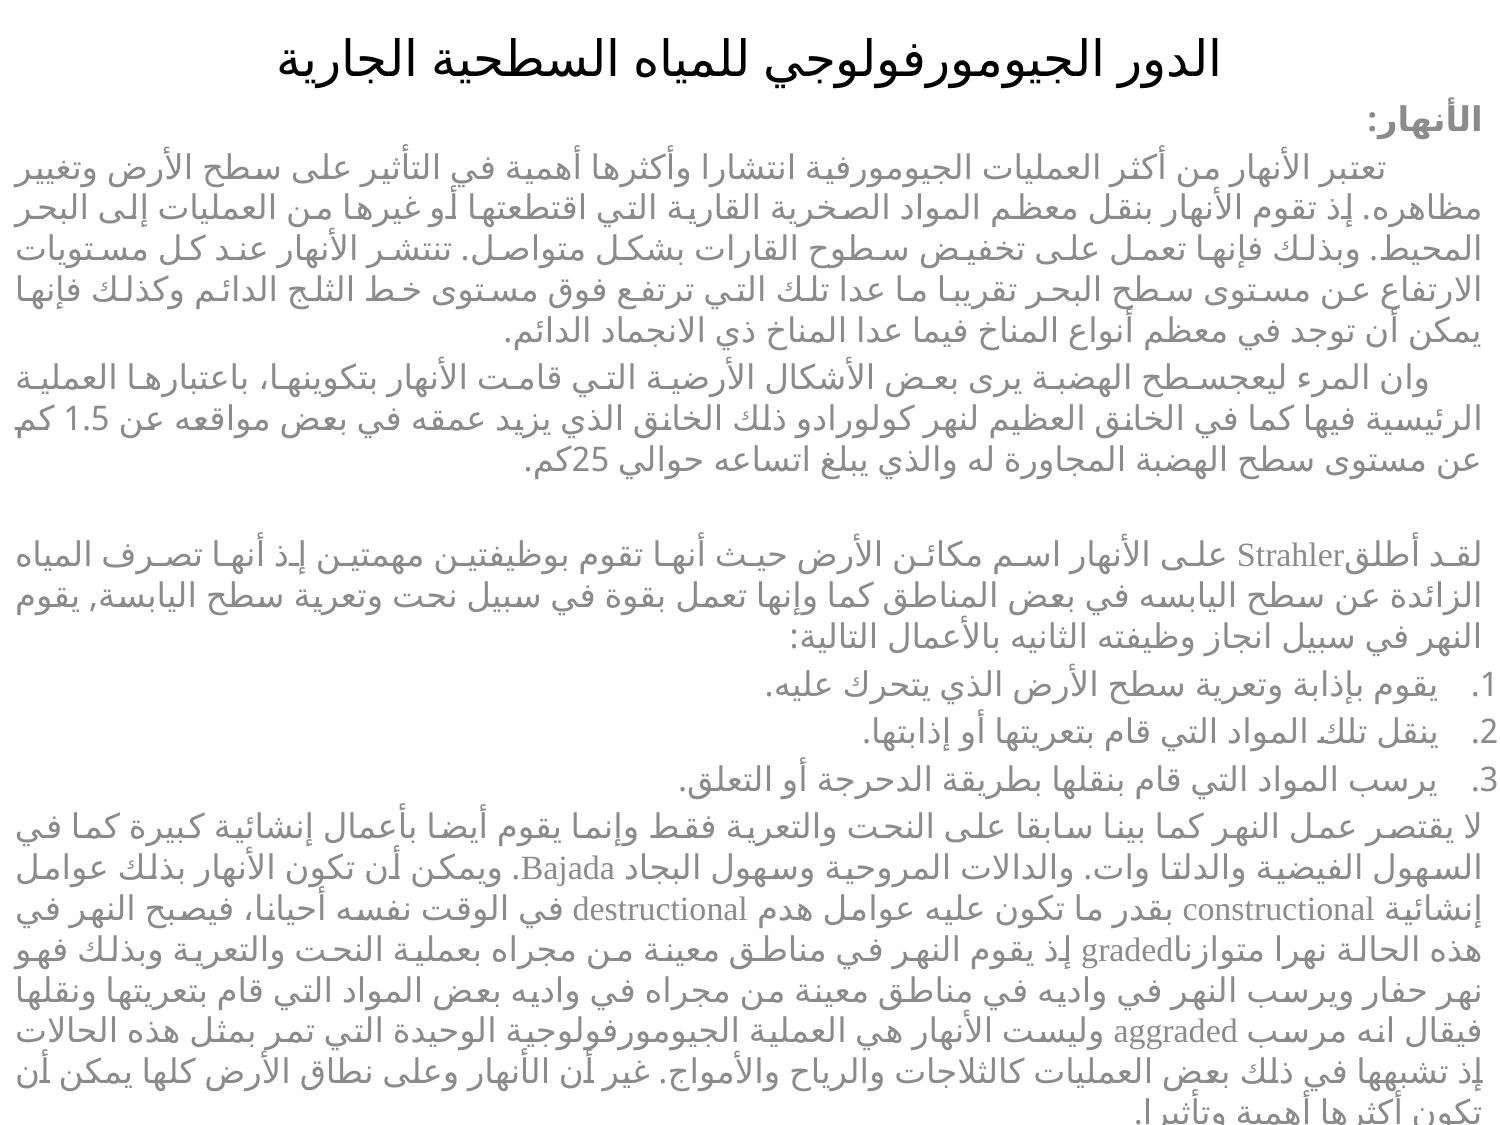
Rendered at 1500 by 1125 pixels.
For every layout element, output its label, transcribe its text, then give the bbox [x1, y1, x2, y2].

subtitle الأنهار: تعتبر الأنهار من أكثر العمليات الجيومورفية انتشارا وأكثرها أهمية في التأثير على سطح الأرض وتغيير مظاهره. إذ تقوم الأنهار بنقل معظم المواد الصخرية القارية التي اقتطعتها أو غيرها من العمليات إلى البحر المحيط. وبذلك فإنها تعمل على تخفيض سطوح القارات بشكل متواصل. تنتشر الأنهار عند كل مستويات الارتفاع عن مستوى سطح البحر تقريبا ما عدا تلك التي ترتفع فوق مستوى خط الثلج الدائم وكذلك فإنها يمكن أن توجد في معظم أنواع المناخ فيما عدا المناخ ذي الانجماد الدائم. وان المرء ليعجسطح الهضبة يرى بعض الأشكال الأرضية التي قامت الأنهار بتكوينها، باعتبارها العملية الرئيسية فيها كما في الخانق العظيم لنهر كولورادو ذلك الخانق الذي يزيد عمقه في بعض مواقعه عن 1.5 كم عن مستوى سطح الهضبة المجاورة له والذي يبلغ اتساعه حوالي 25كم. لقد أطلقStrahler على الأنهار اسم مكائن الأرض حيث أنها تقوم بوظيفتين مهمتين إذ أنها تصرف المياه الزائدة عن سطح اليابسه في بعض المناطق كما وإنها تعمل بقوة في سبيل نحت وتعرية سطح اليابسة, يقوم النهر في سبيل انجاز وظيفته الثانيه بالأعمال التالية: يقوم بإذابة وتعرية سطح الأرض الذي يتحرك عليه. ينقل تلك المواد التي قام بتعريتها أو إذابتها. يرسب المواد التي قام بنقلها بطريقة الدحرجة أو التعلق. لا يقتصر عمل النهر كما بينا سابقا على النحت والتعرية فقط وإنما يقوم أيضا بأعمال إنشائية كبيرة كما في السهول الفيضية والدلتا وات. والدالات المروحية وسهول البجاد Bajada. ويمكن أن تكون الأنهار بذلك عوامل إنشائية constructional بقدر ما تكون عليه عوامل هدم destructional في الوقت نفسه أحيانا، فيصبح النهر في هذه الحالة نهرا متوازناgraded إذ يقوم النهر في مناطق معينة من مجراه بعملية النحت والتعرية وبذلك فهو نهر حفار ويرسب النهر في واديه في مناطق معينة من مجراه في واديه بعض المواد التي قام بتعريتها ونقلها فيقال انه مرسب aggraded وليست الأنهار هي العملية الجيومورفولوجية الوحيدة التي تمر بمثل هذه الحالات إذ تشبهها في ذلك بعض العمليات كالثلاجات والرياح والأمواج. غير أن الأنهار وعلى نطاق الأرض كلها يمكن أن تكون أكثرها أهمية وتأثيرا. [0, 90, 1500, 1125]
title الدور الجيومورفولوجي للمياه السطحية الجارية [112, 0, 1388, 90]
